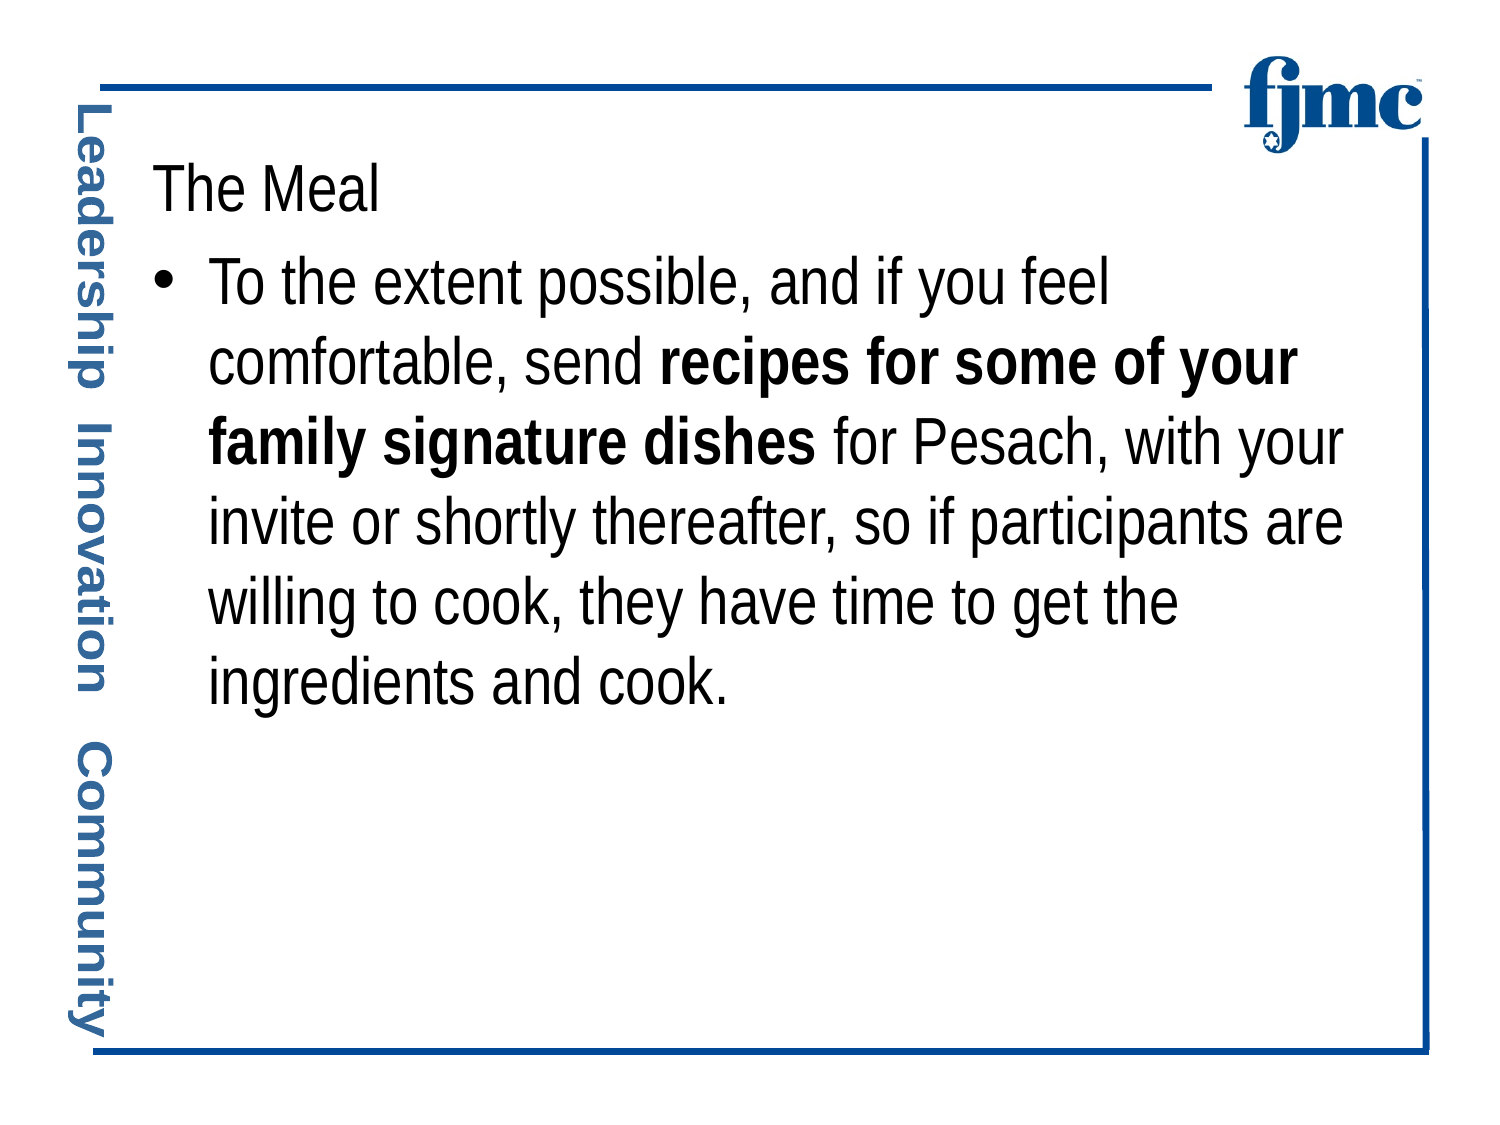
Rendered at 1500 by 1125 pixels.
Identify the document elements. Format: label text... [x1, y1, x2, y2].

picture [1238, 52, 1427, 158]
list The Meal To the extent possible, and if you feel comfortable, send recipes for some of your family signature dishes for Pesach, with your invite or shortly thereafter, so if participants are willing to cook, they have time to get the ingredients and cook. [137, 137, 1375, 988]
